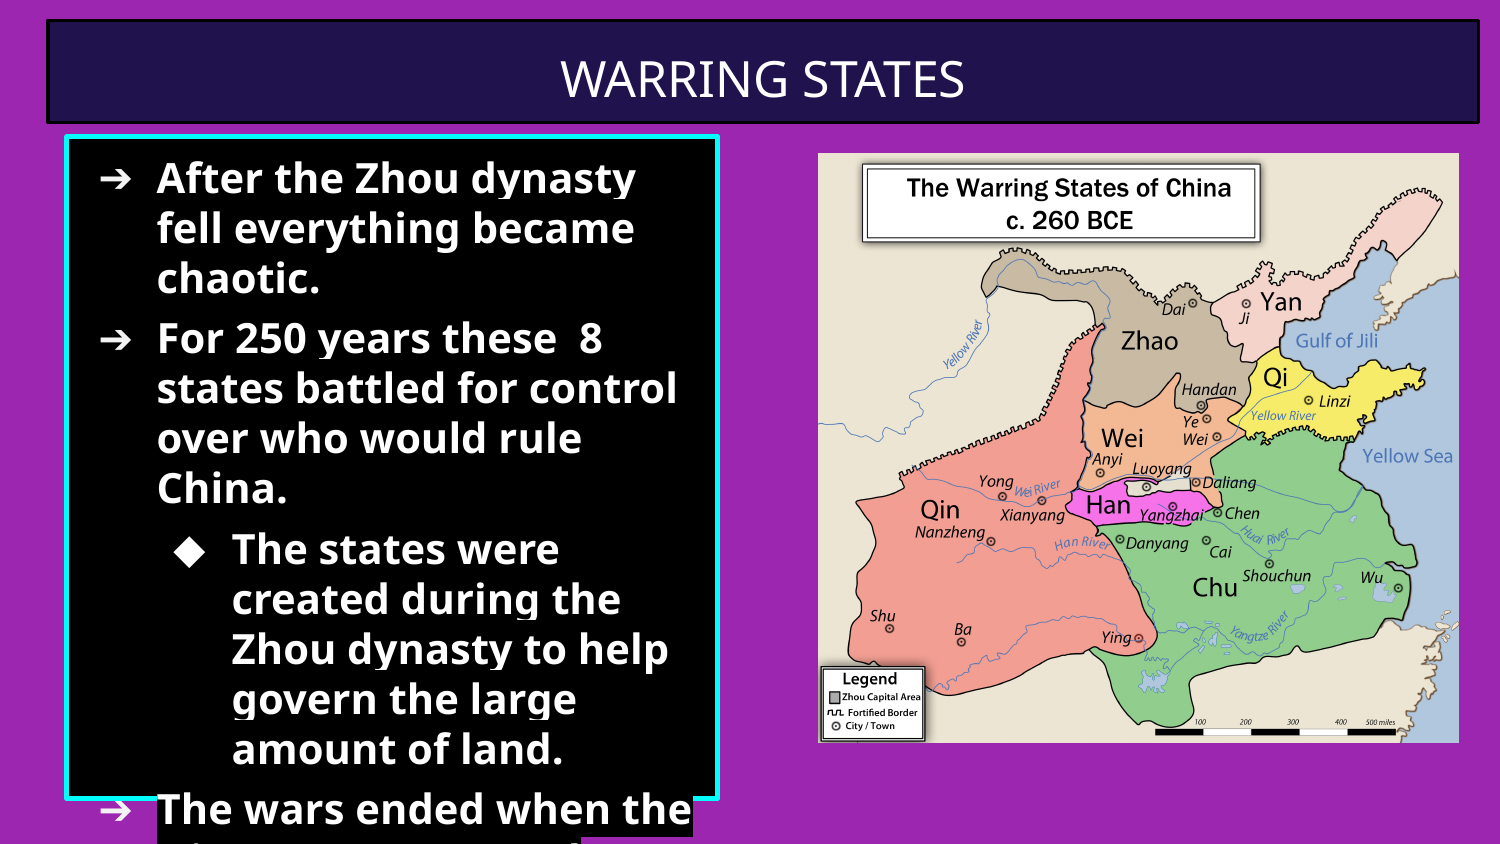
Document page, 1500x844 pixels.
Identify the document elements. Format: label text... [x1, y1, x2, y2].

title WARRING STATES [47, 20, 1479, 123]
picture [818, 153, 1459, 743]
list After the Zhou dynasty fell everything became chaotic. For 250 years these 8 states battled for control over who would rule China. The states were created during the Zhou dynasty to help govern the large amount of land. The wars ended when the Qin state conquered them all. [66, 136, 718, 799]
